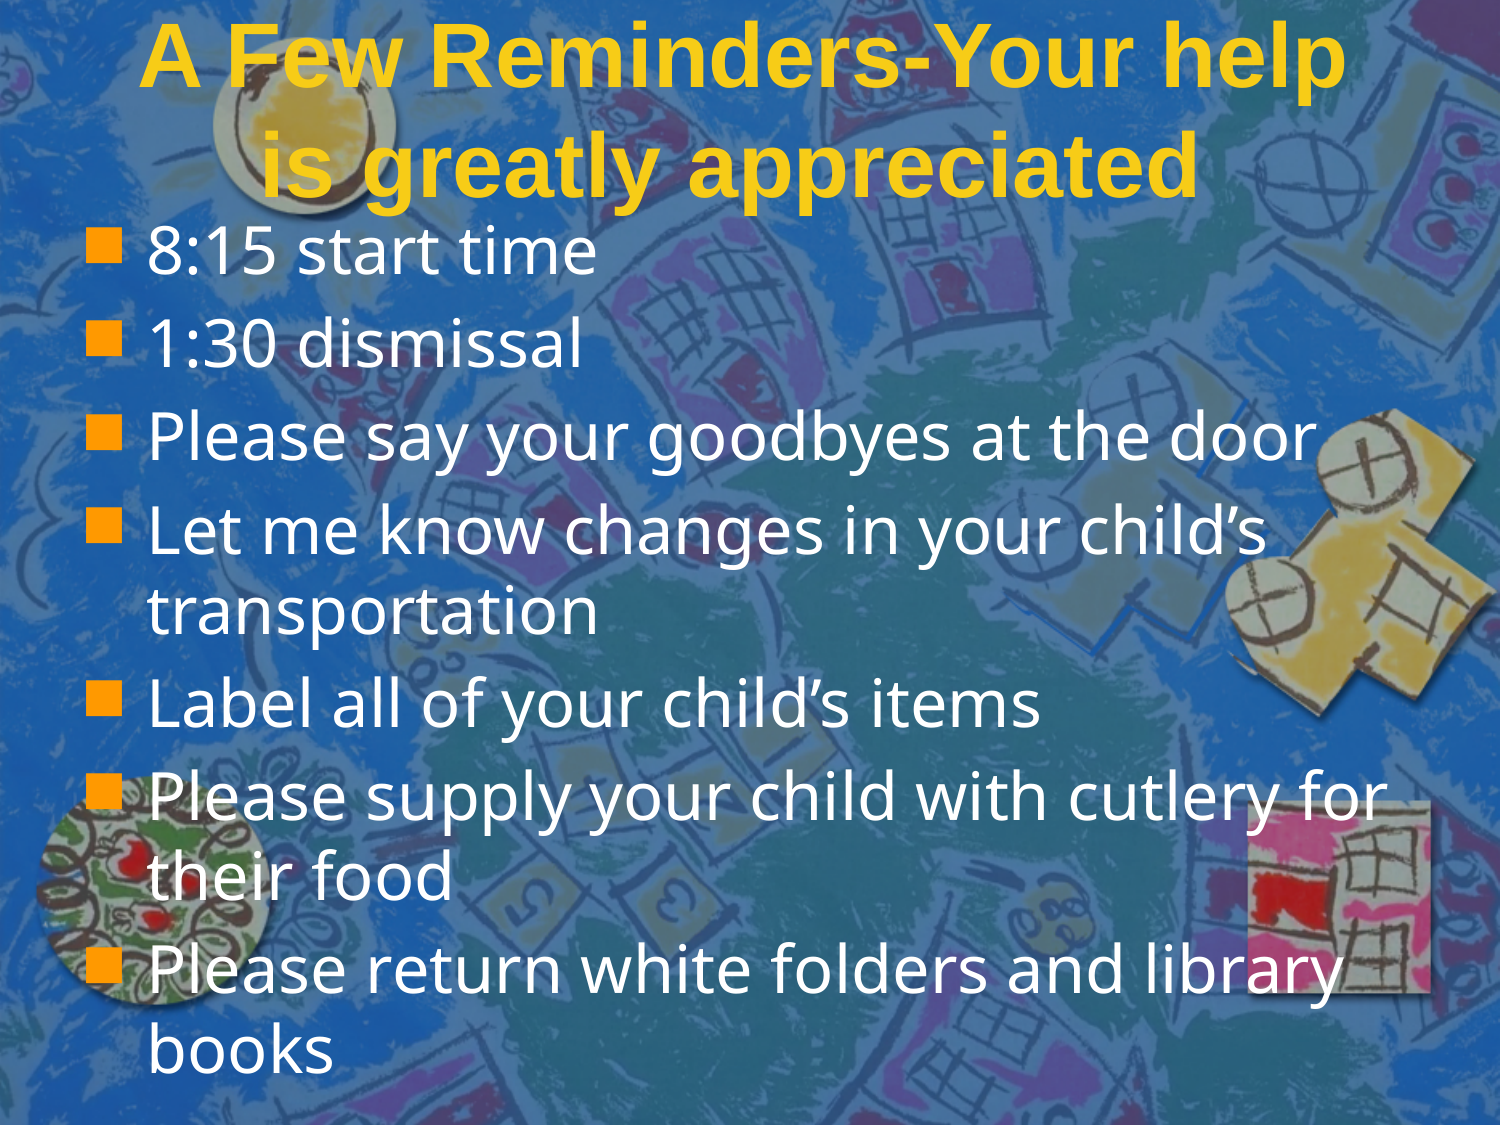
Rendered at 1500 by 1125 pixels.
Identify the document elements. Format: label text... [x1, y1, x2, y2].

title A Few Reminders-Your help is greatly appreciated [74, 37, 1413, 176]
picture [0, 0, 1500, 1125]
list 8:15 start time 1:30 dismissal Please say your goodbyes at the door Let me know changes in your child’s transportation Label all of your child’s items Please supply your child with cutlery for their food Please return white folders and library books [74, 199, 1413, 938]
